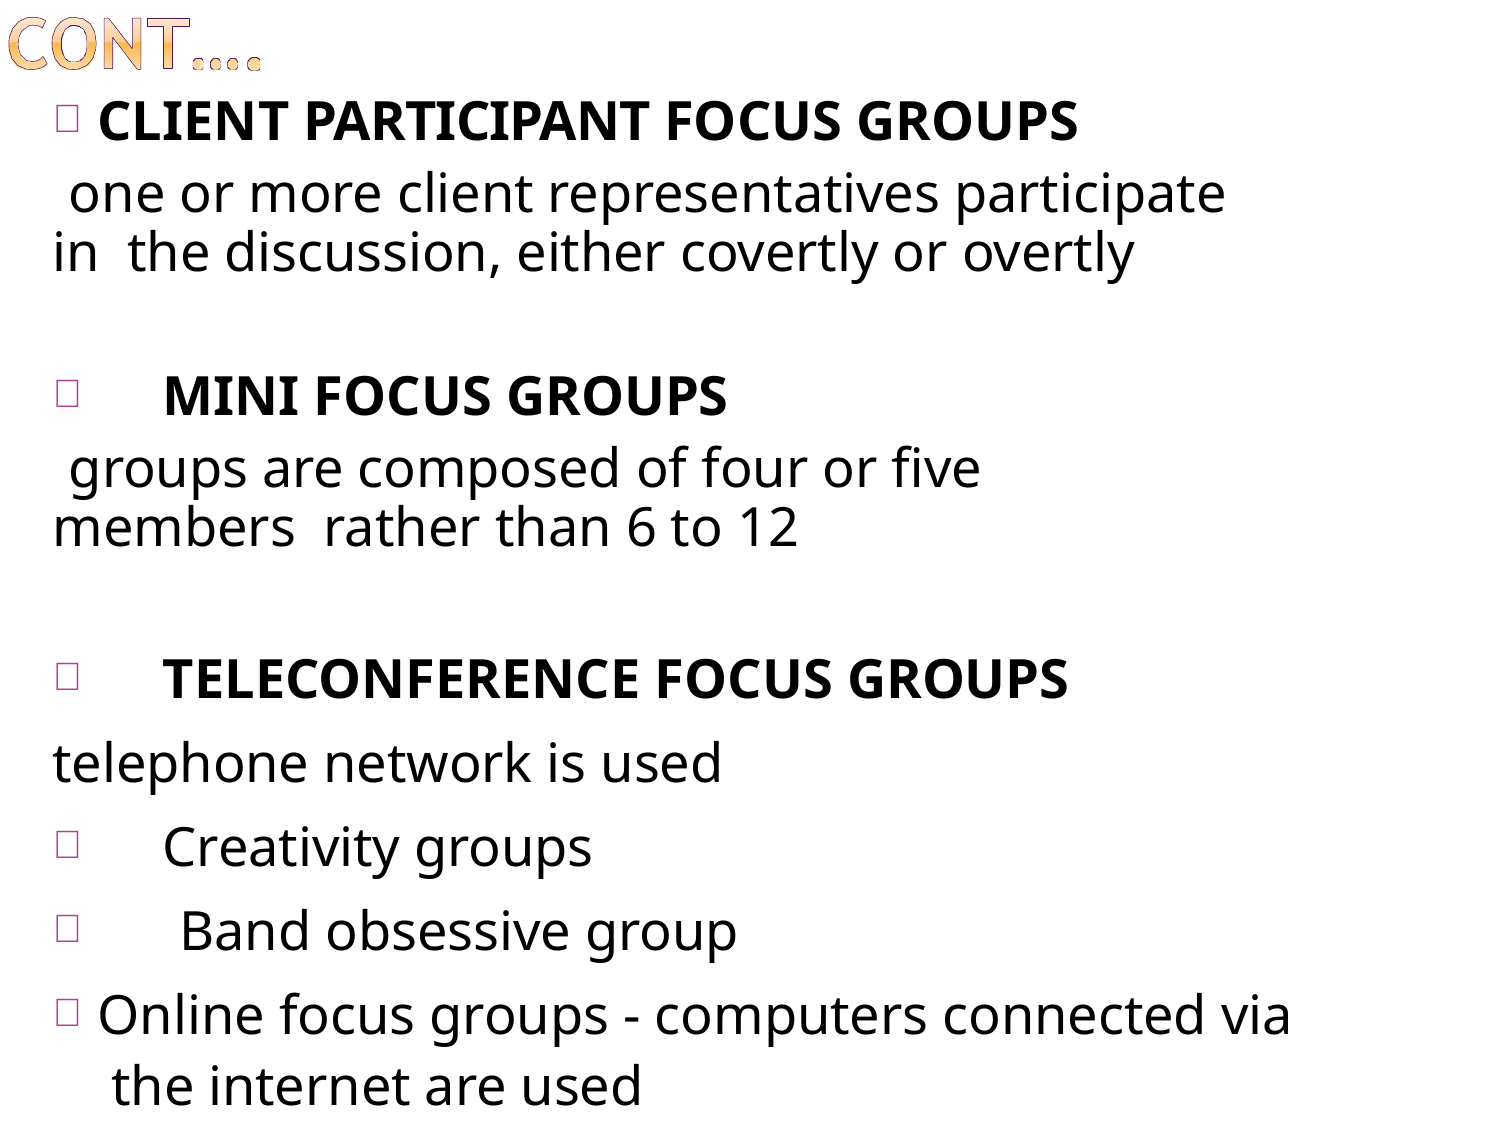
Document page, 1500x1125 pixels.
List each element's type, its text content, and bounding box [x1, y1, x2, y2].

text_box [210, 58, 221, 70]
text_box [8, 17, 48, 70]
text_box [8, 17, 26, 40]
text_box [51, 17, 97, 70]
text_box [192, 58, 204, 70]
text_box [227, 58, 238, 70]
text_box CLIENT PARTICIPANT FOCUS GROUPS one or more client representatives participate in the discussion, either covertly or overtly MINI FOCUS GROUPS groups are composed of four or five members rather than 6 to 12 TELECONFERENCE FOCUS GROUPS telephone network is used Creativity groups Band obsessive group Online focus groups - computers connected via the internet are used [50, 78, 1306, 1117]
text_box [19, 17, 68, 70]
text_box [79, 17, 189, 70]
text_box [192, 57, 247, 71]
text_box [104, 18, 141, 70]
text_box [247, 57, 261, 71]
text_box [146, 18, 189, 69]
text_box [8, 47, 25, 70]
